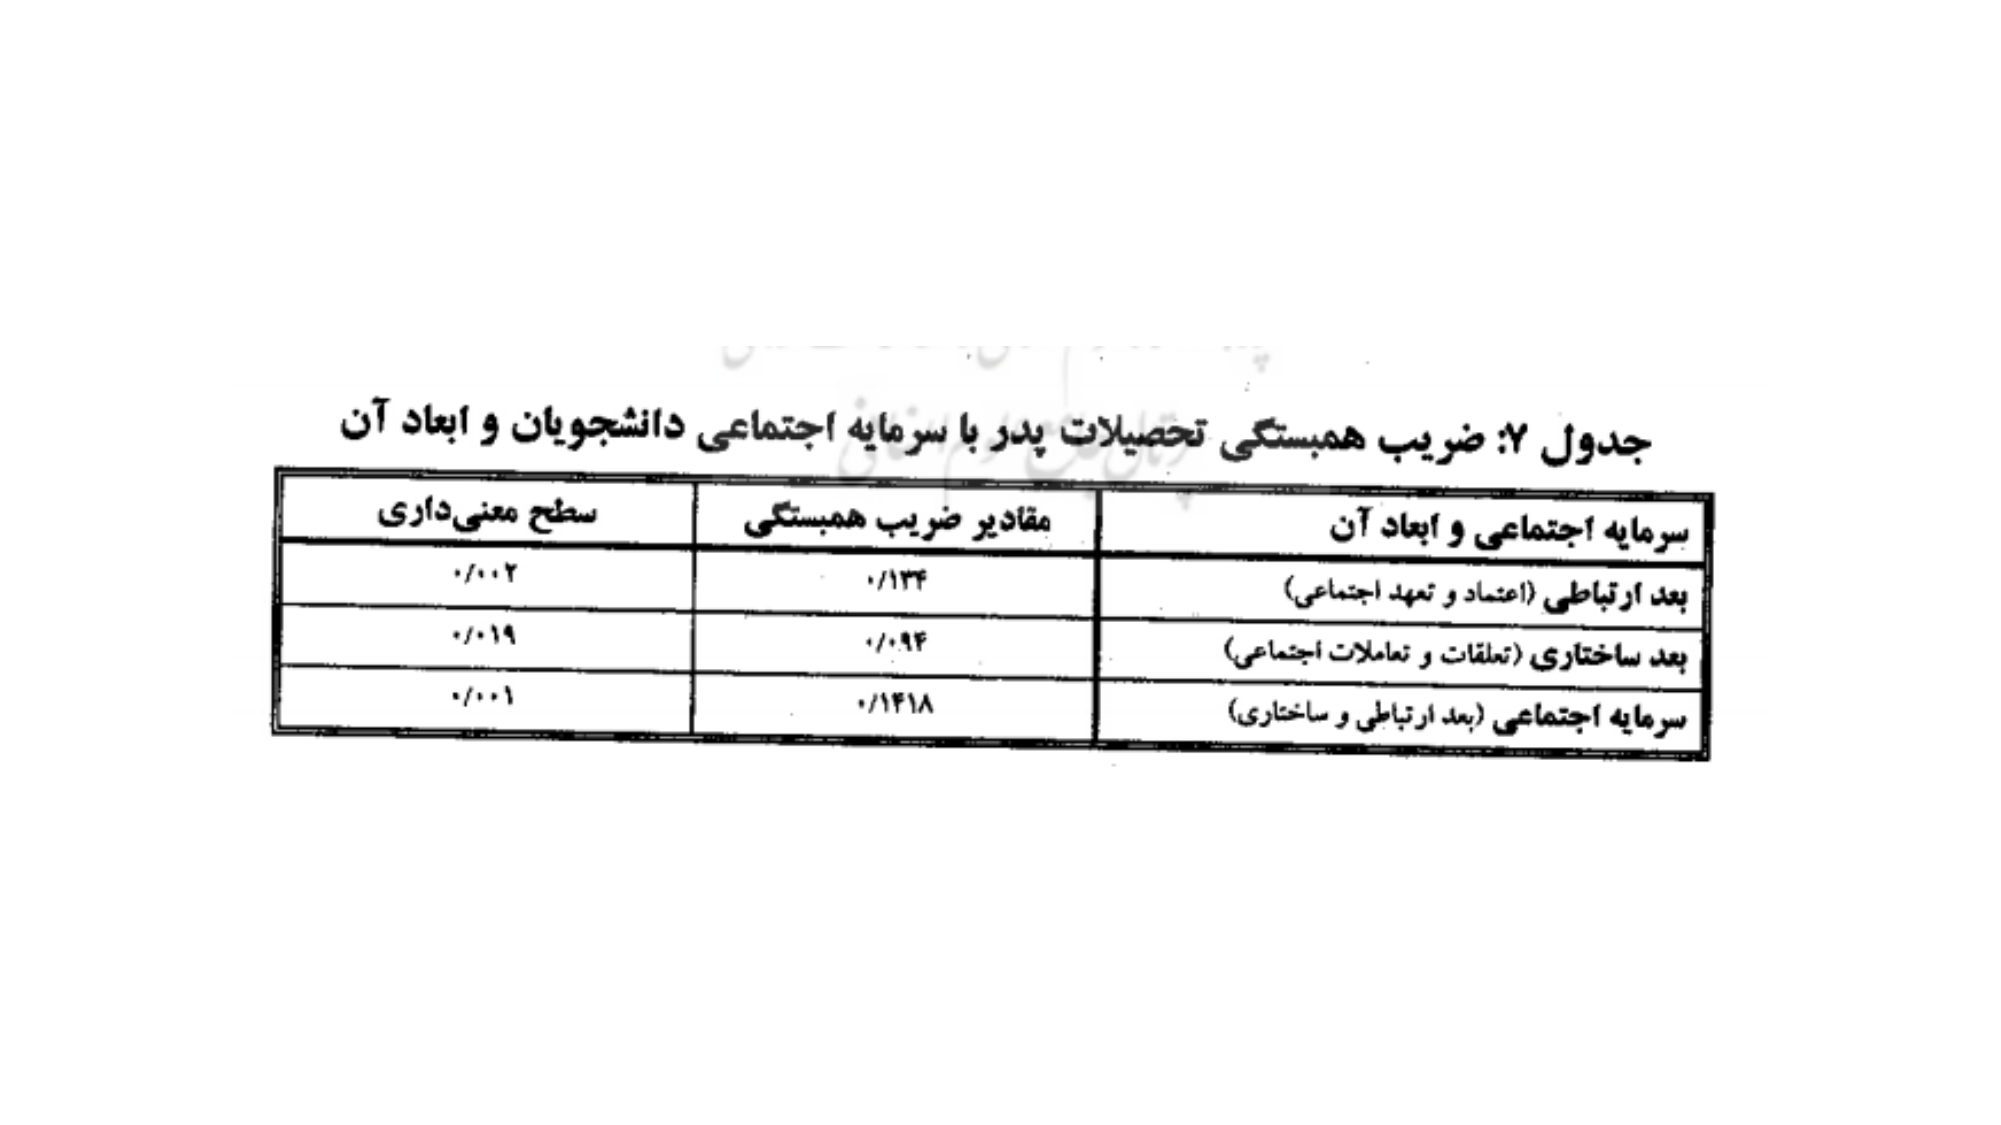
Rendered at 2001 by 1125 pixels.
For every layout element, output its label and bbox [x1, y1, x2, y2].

list [231, 346, 1769, 806]
